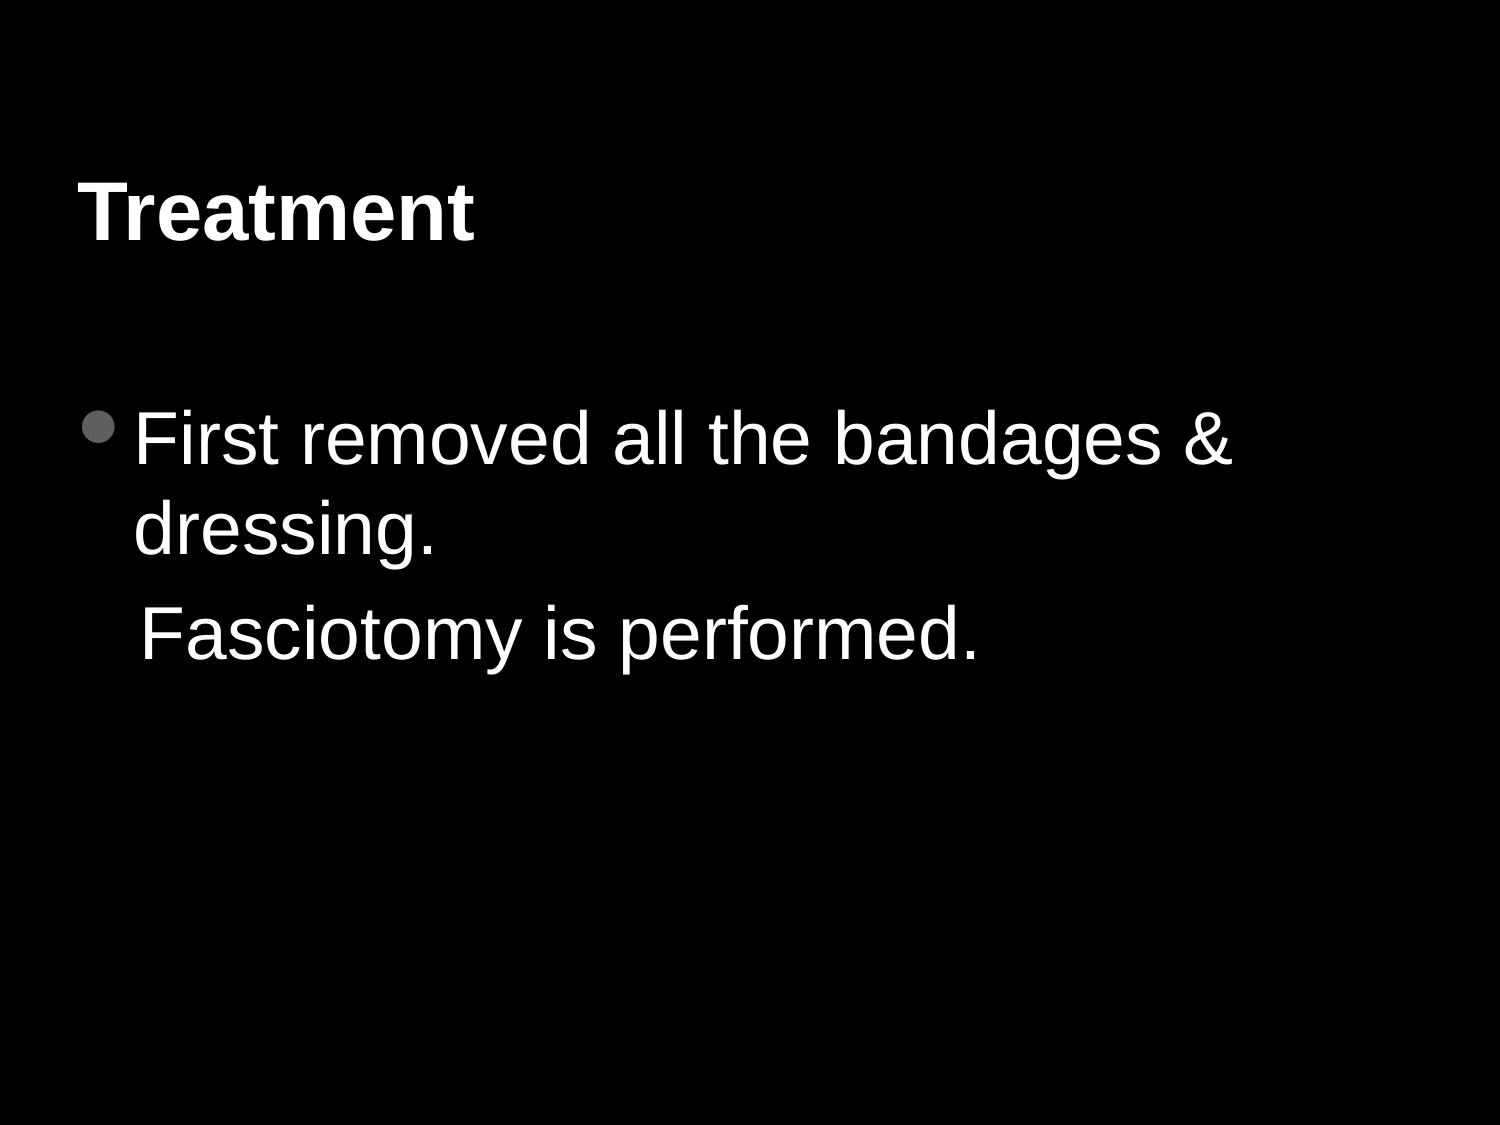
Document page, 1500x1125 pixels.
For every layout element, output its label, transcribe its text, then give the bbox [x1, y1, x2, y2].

list Treatment First removed all the bandages & dressing. Fasciotomy is performed. [62, 149, 1413, 1013]
